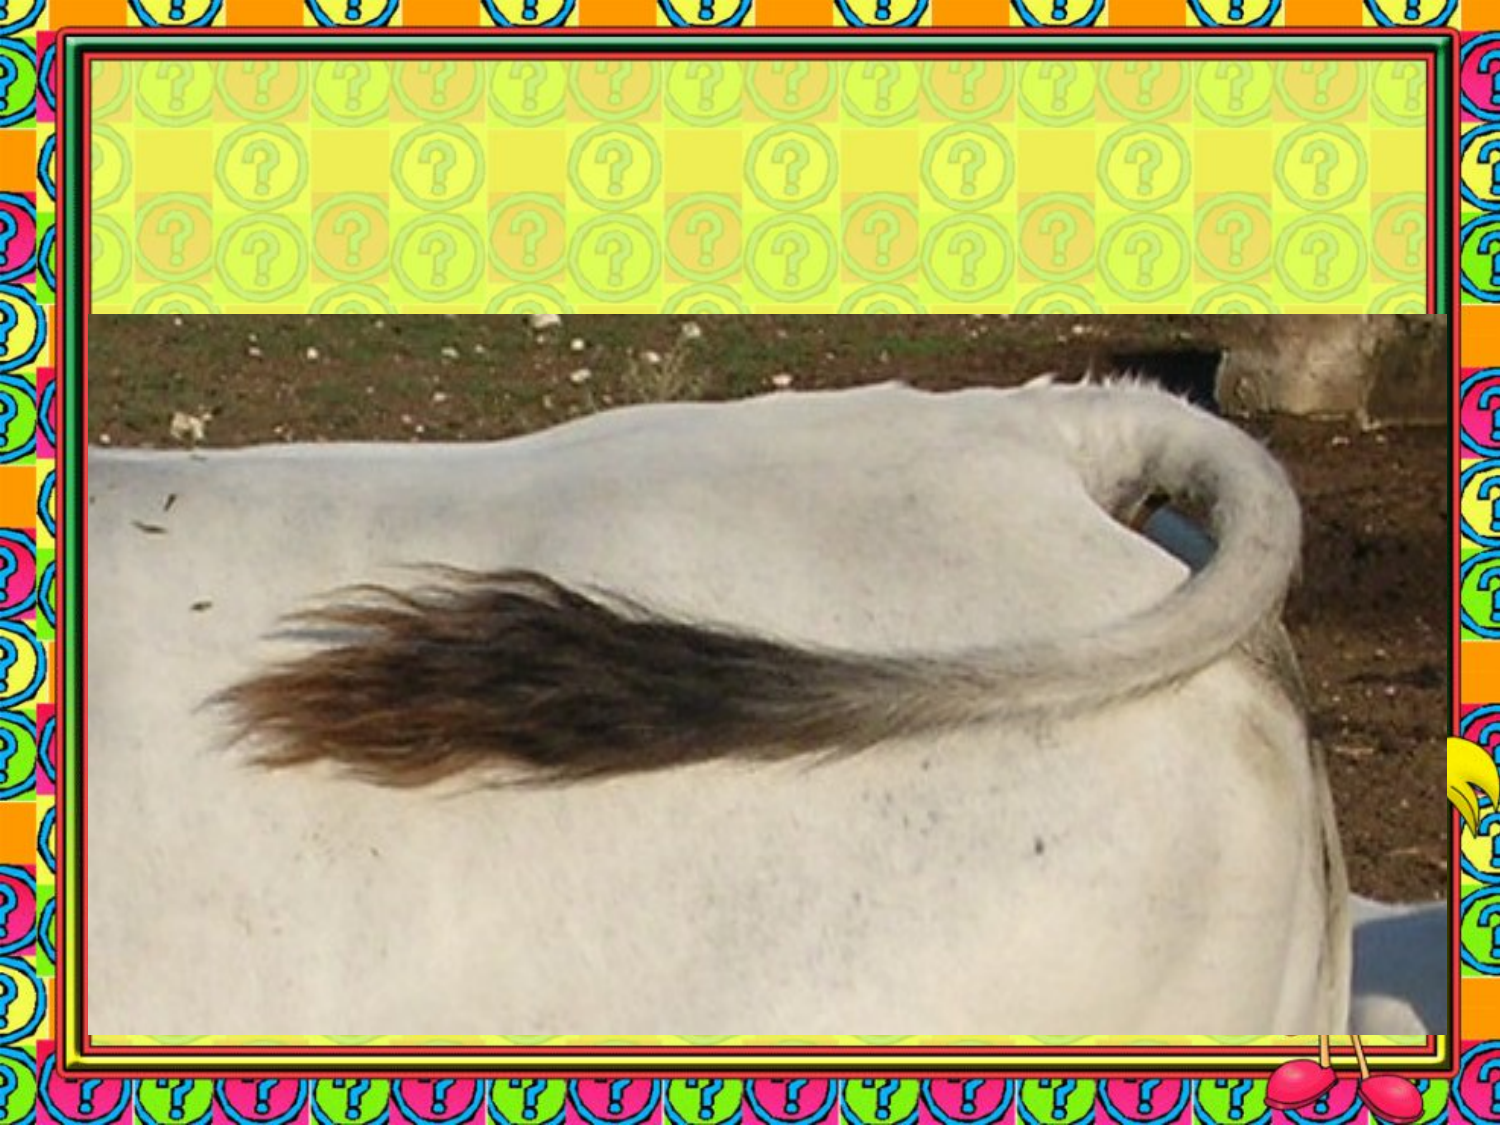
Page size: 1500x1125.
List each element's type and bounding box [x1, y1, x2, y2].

picture [0, 217, 7, 236]
picture [0, 738, 9, 754]
picture [0, 647, 9, 665]
picture [0, 310, 10, 327]
picture [0, 0, 1500, 1125]
picture [0, 66, 9, 80]
list [88, 314, 1448, 1036]
